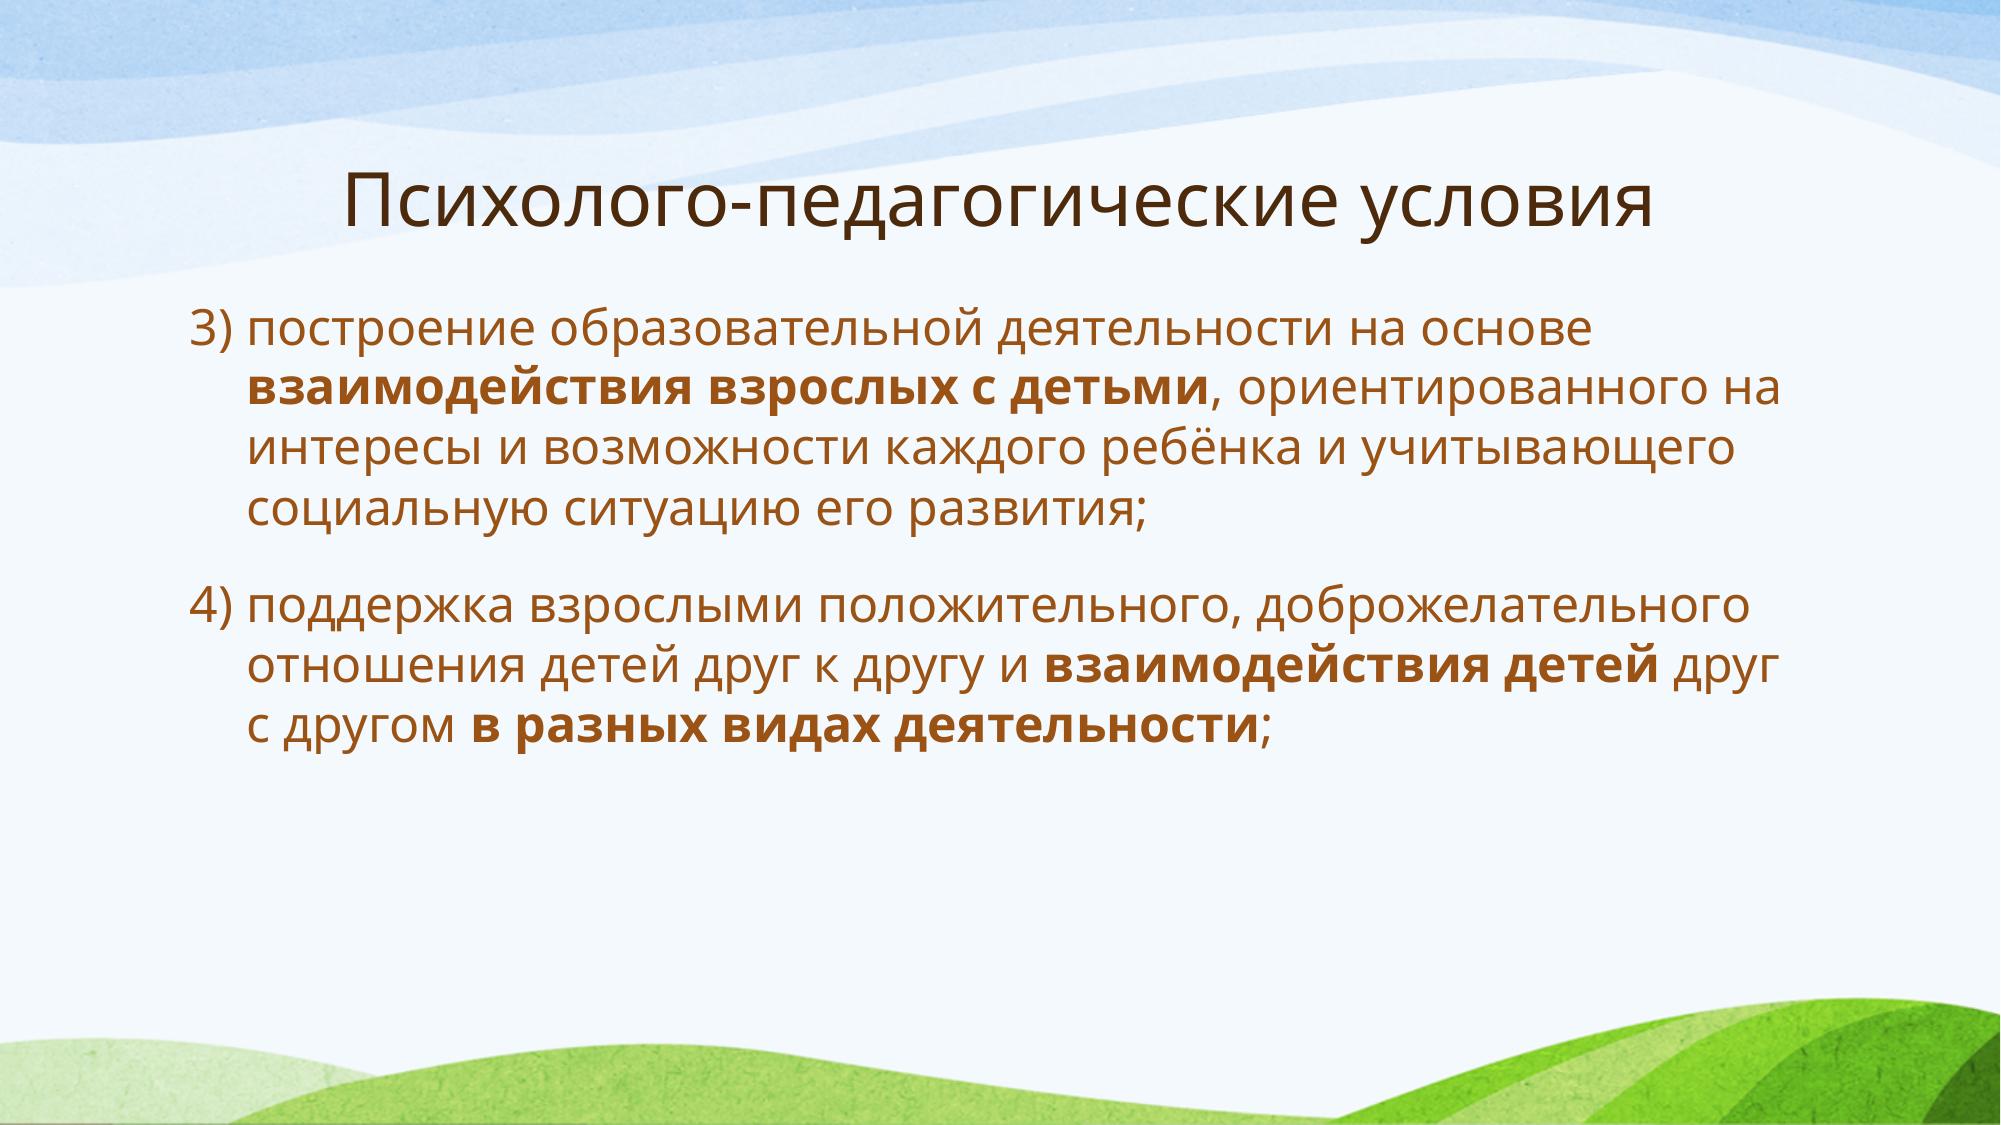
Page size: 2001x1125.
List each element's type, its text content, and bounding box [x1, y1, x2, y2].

picture [0, 0, 2001, 1125]
list 3) построение образовательной деятельности на основе взаимодействия взрослых с детьми, ориентированного на интересы и возможности каждого ребёнка и учитывающего социальную ситуацию его развития; 4) поддержка взрослыми положительного, доброжелательного отношения детей друг к другу и взаимодействия детей друг с другом в разных видах деятельности; [174, 287, 1825, 1041]
title Психолого-педагогические условия [174, 50, 1825, 250]
